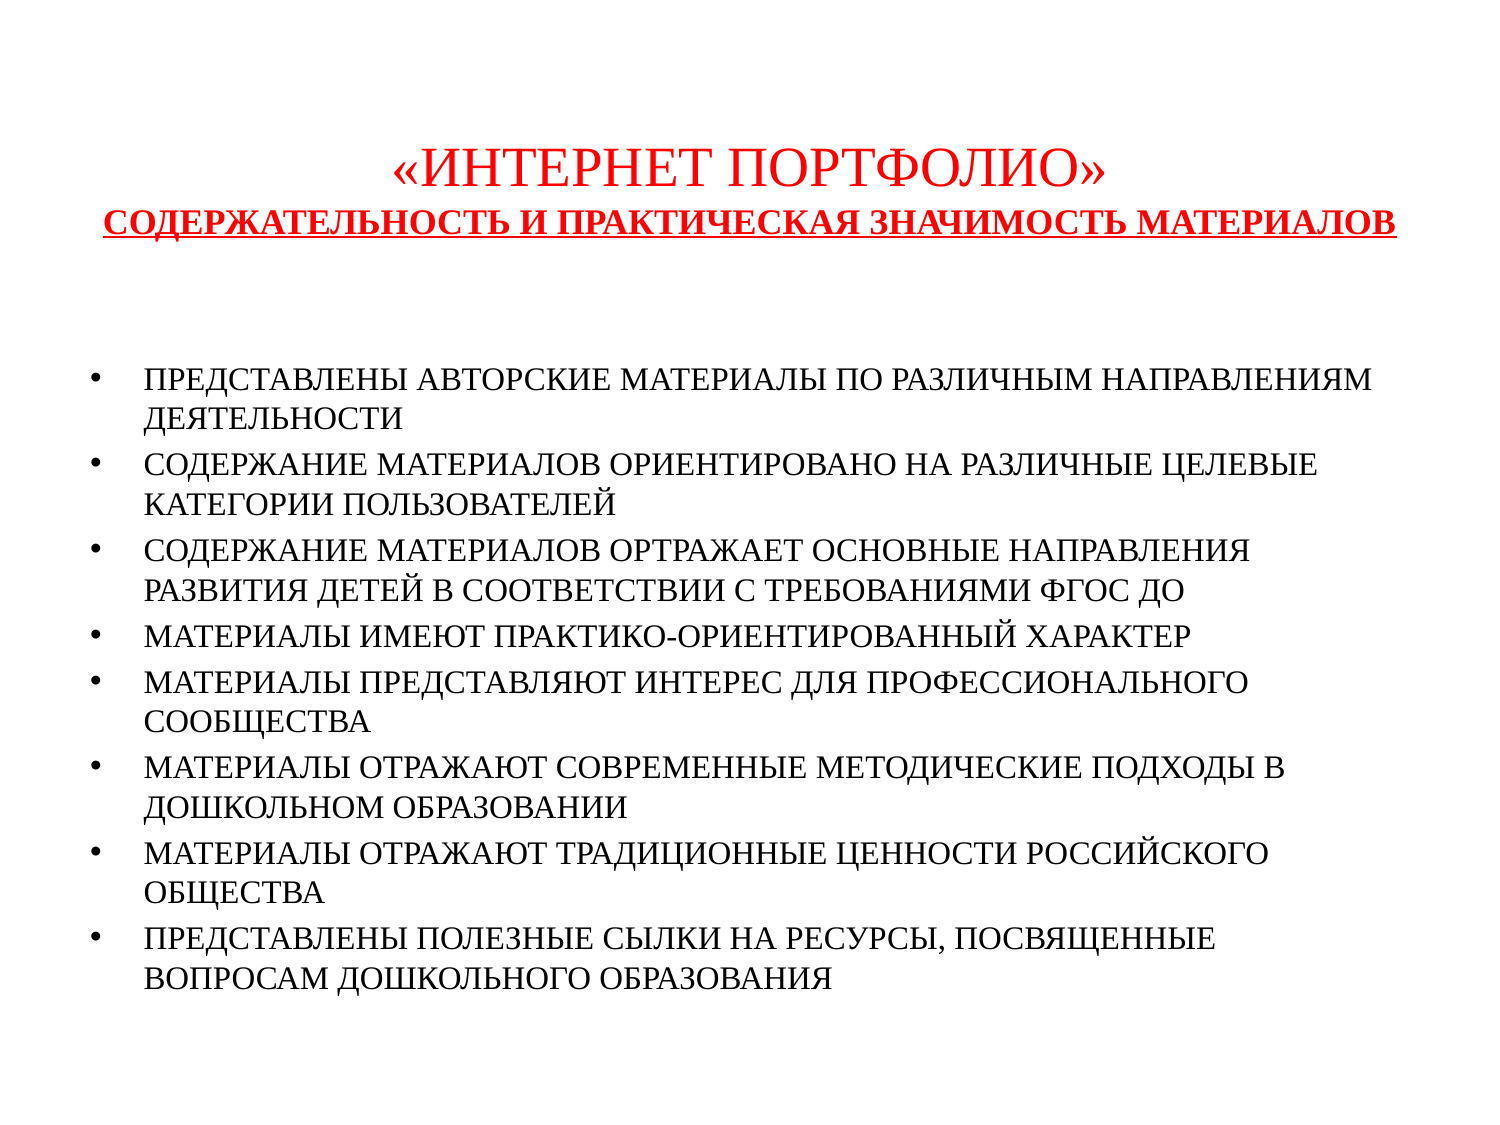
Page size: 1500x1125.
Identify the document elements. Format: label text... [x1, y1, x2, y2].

list ПРЕДСТАВЛЕНЫ АВТОРСКИЕ МАТЕРИАЛЫ ПО РАЗЛИЧНЫМ НАПРАВЛЕНИЯМ ДЕЯТЕЛЬНОСТИ СОДЕРЖАНИЕ МАТЕРИАЛОВ ОРИЕНТИРОВАНО НА РАЗЛИЧНЫЕ ЦЕЛЕВЫЕ КАТЕГОРИИ ПОЛЬЗОВАТЕЛЕЙ СОДЕРЖАНИЕ МАТЕРИАЛОВ ОРТРАЖАЕТ ОСНОВНЫЕ НАПРАВЛЕНИЯ РАЗВИТИЯ ДЕТЕЙ В СООТВЕТСТВИИ С ТРЕБОВАНИЯМИ ФГОС ДО МАТЕРИАЛЫ ИМЕЮТ ПРАКТИКО-ОРИЕНТИРОВАННЫЙ ХАРАКТЕР МАТЕРИАЛЫ ПРЕДСТАВЛЯЮТ ИНТЕРЕС ДЛЯ ПРОФЕССИОНАЛЬНОГО СООБЩЕСТВА МАТЕРИАЛЫ ОТРАЖАЮТ СОВРЕМЕННЫЕ МЕТОДИЧЕСКИЕ ПОДХОДЫ В ДОШКОЛЬНОМ ОБРАЗОВАНИИ МАТЕРИАЛЫ ОТРАЖАЮТ ТРАДИЦИОННЫЕ ЦЕННОСТИ РОССИЙСКОГО ОБЩЕСТВА ПРЕДСТАВЛЕНЫ ПОЛЕЗНЫЕ СЫЛКИ НА РЕСУРСЫ, ПОСВЯЩЕННЫЕ ВОПРОСАМ ДОШКОЛЬНОГО ОБРАЗОВАНИЯ [75, 349, 1425, 1005]
title «ИНТЕРНЕТ ПОРТФОЛИО» СОДЕРЖАТЕЛЬНОСТЬ И ПРАКТИЧЕСКАЯ ЗНАЧИМОСТЬ МАТЕРИАЛОВ [75, 45, 1425, 327]
